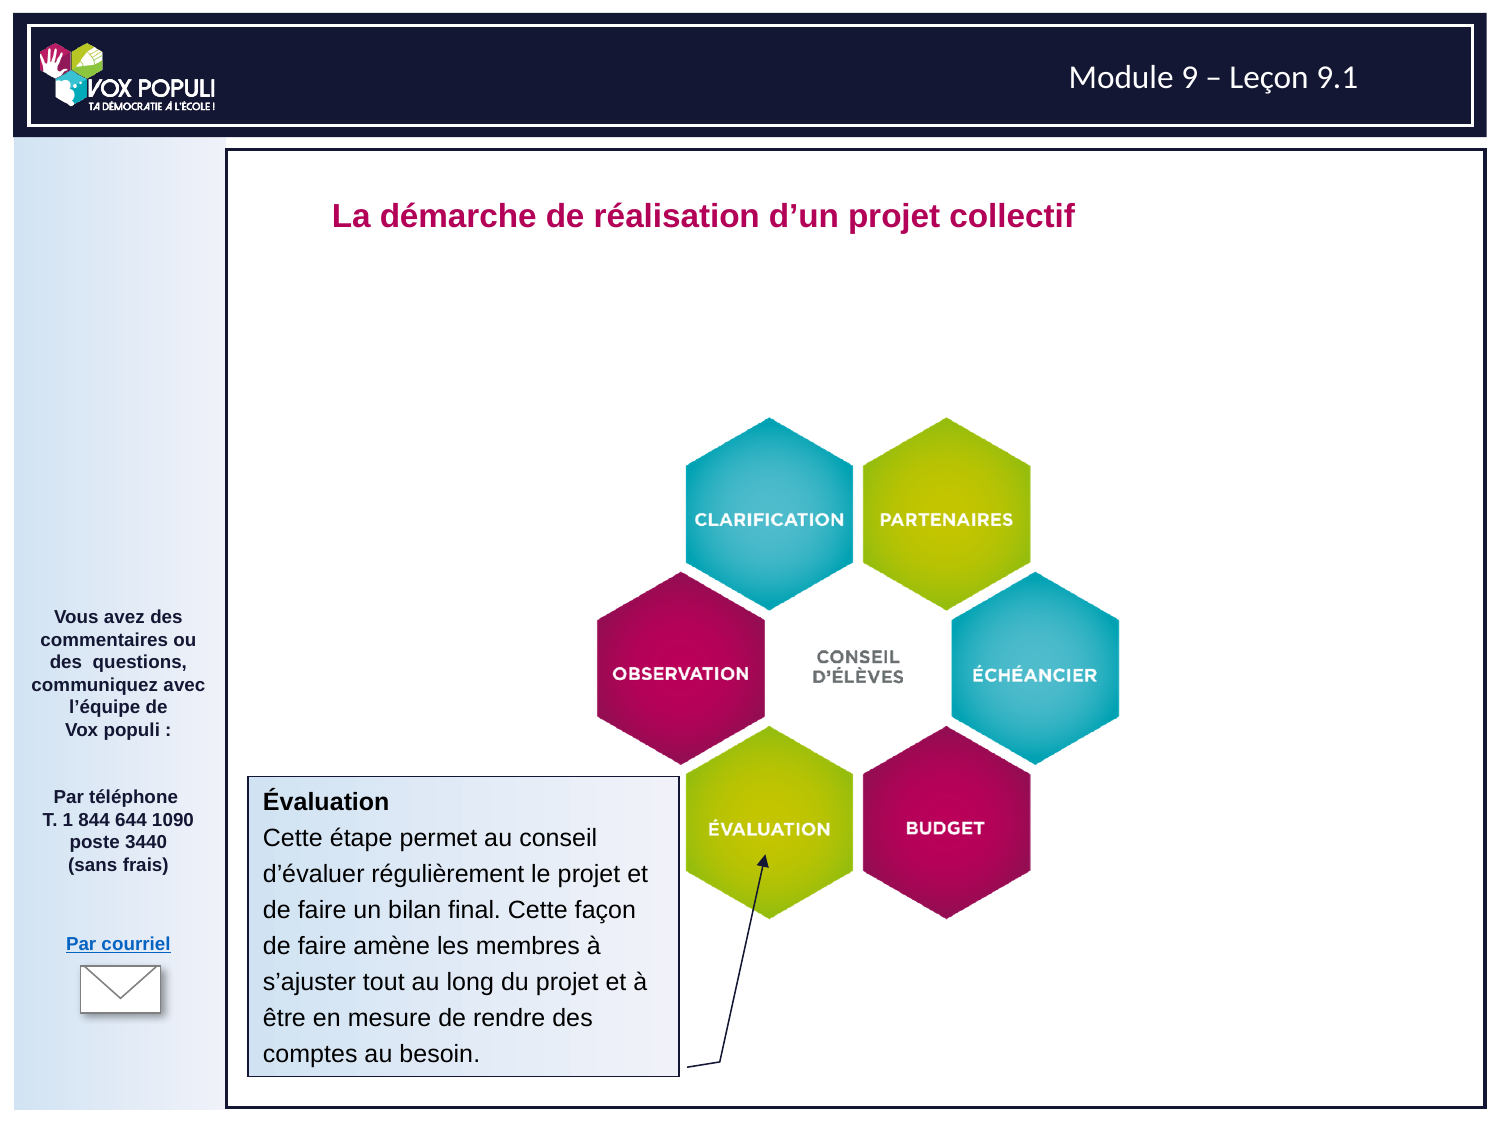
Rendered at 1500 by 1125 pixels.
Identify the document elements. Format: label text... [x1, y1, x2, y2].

text_box Évaluation Cette étape permet au conseil d’évaluer régulièrement le projet et de faire un bilan final. Cette façon de faire amène les membres à s’ajuster tout au long du projet et à être en mesure de rendre des comptes au besoin. [686, 927, 751, 1069]
picture [39, 42, 215, 111]
text_box Évaluation Cette étape permet au conseil d’évaluer régulièrement le projet et de faire un bilan final. Cette façon de faire amène les membres à s’ajuster tout au long du projet et à être en mesure de rendre des comptes au besoin. [247, 775, 680, 1078]
picture [582, 409, 1127, 927]
text_box [28, 24, 1474, 126]
text_box [225, 149, 1486, 1108]
